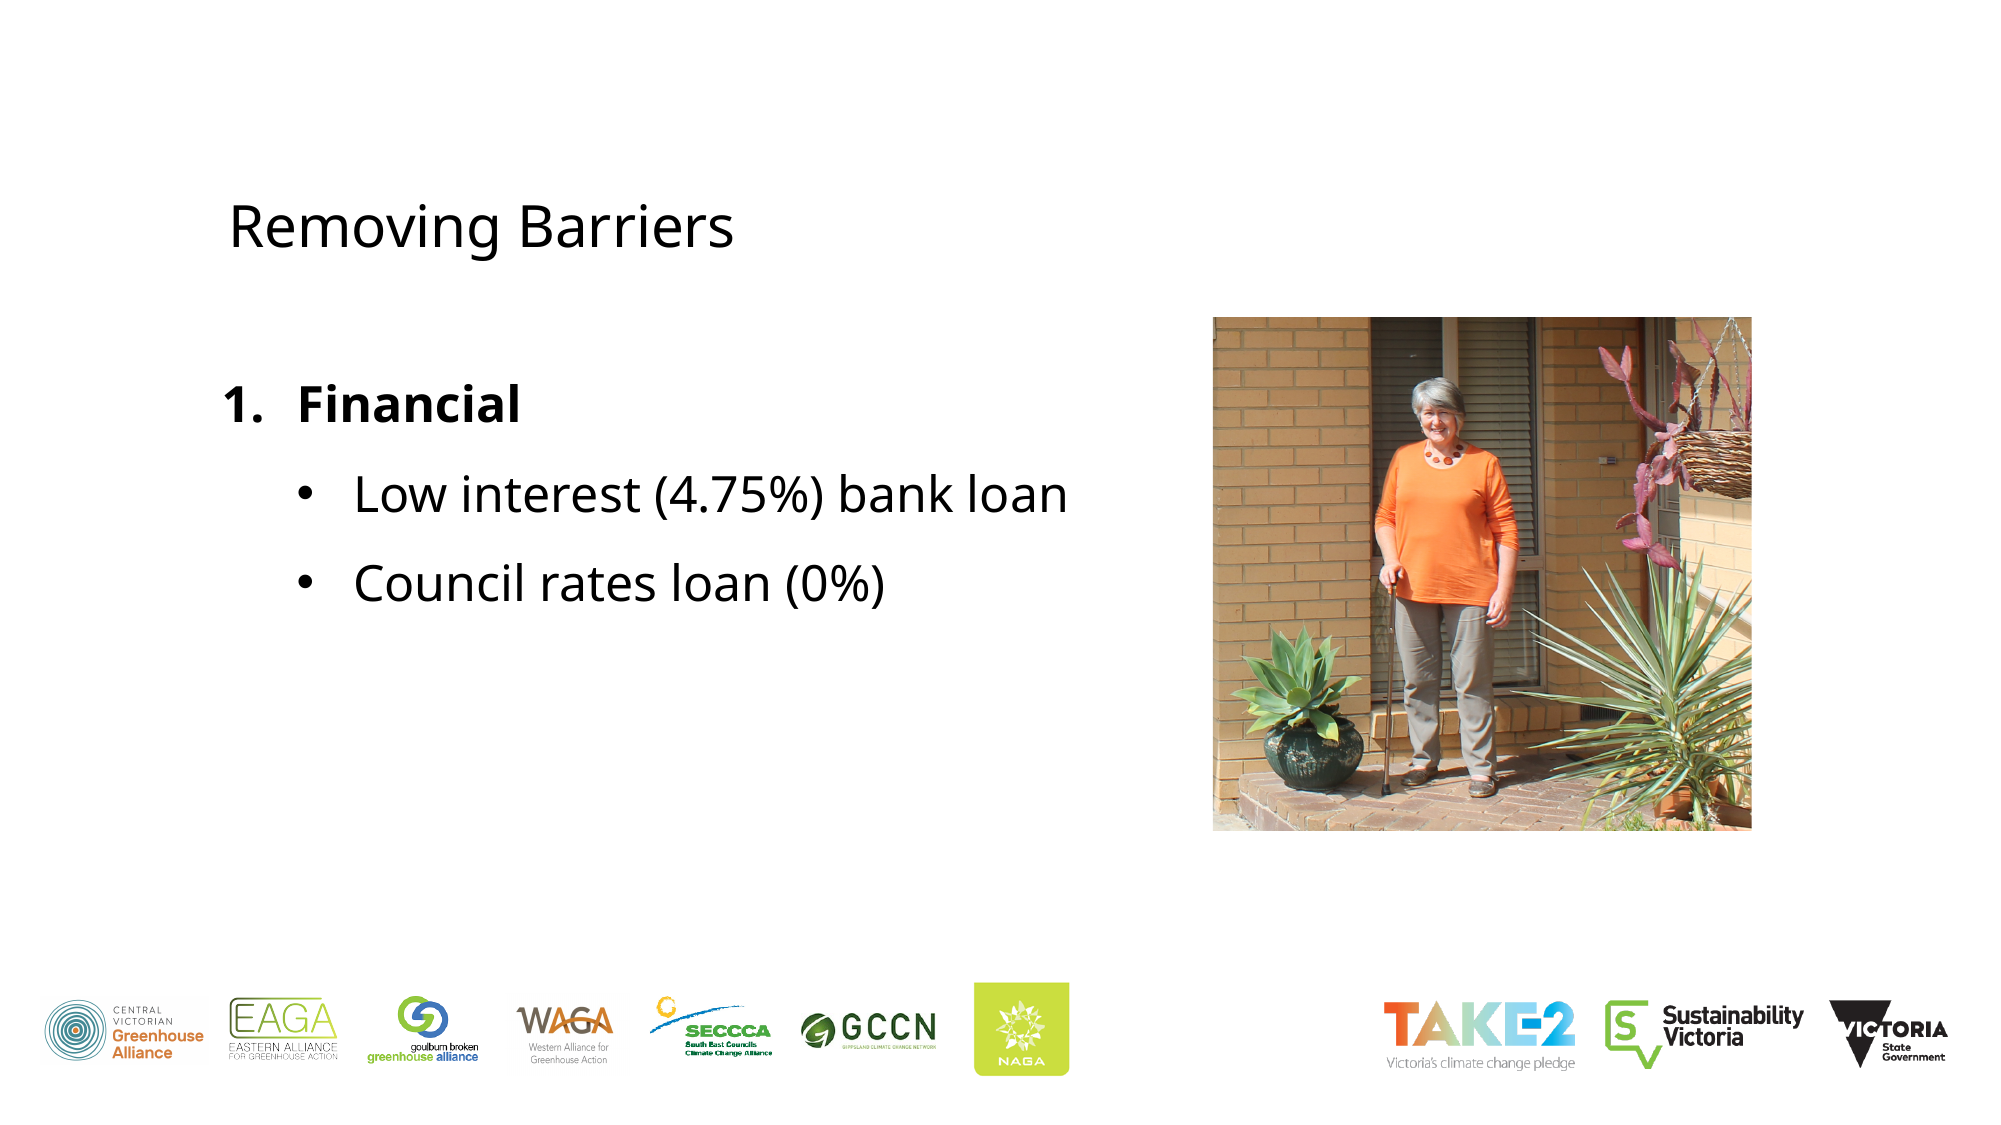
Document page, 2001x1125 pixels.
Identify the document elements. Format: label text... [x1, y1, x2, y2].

picture [219, 987, 348, 1071]
picture [649, 996, 782, 1077]
picture [1212, 317, 1752, 831]
picture [973, 981, 1070, 1077]
picture [1358, 976, 1971, 1092]
picture [363, 994, 483, 1065]
text_box Removing Barriers [213, 182, 751, 267]
picture [40, 996, 209, 1065]
picture [505, 993, 630, 1076]
text_box Financial Low interest (4.75%) bank loan Council rates loan (0%) [206, 357, 1126, 708]
picture [801, 1013, 936, 1052]
